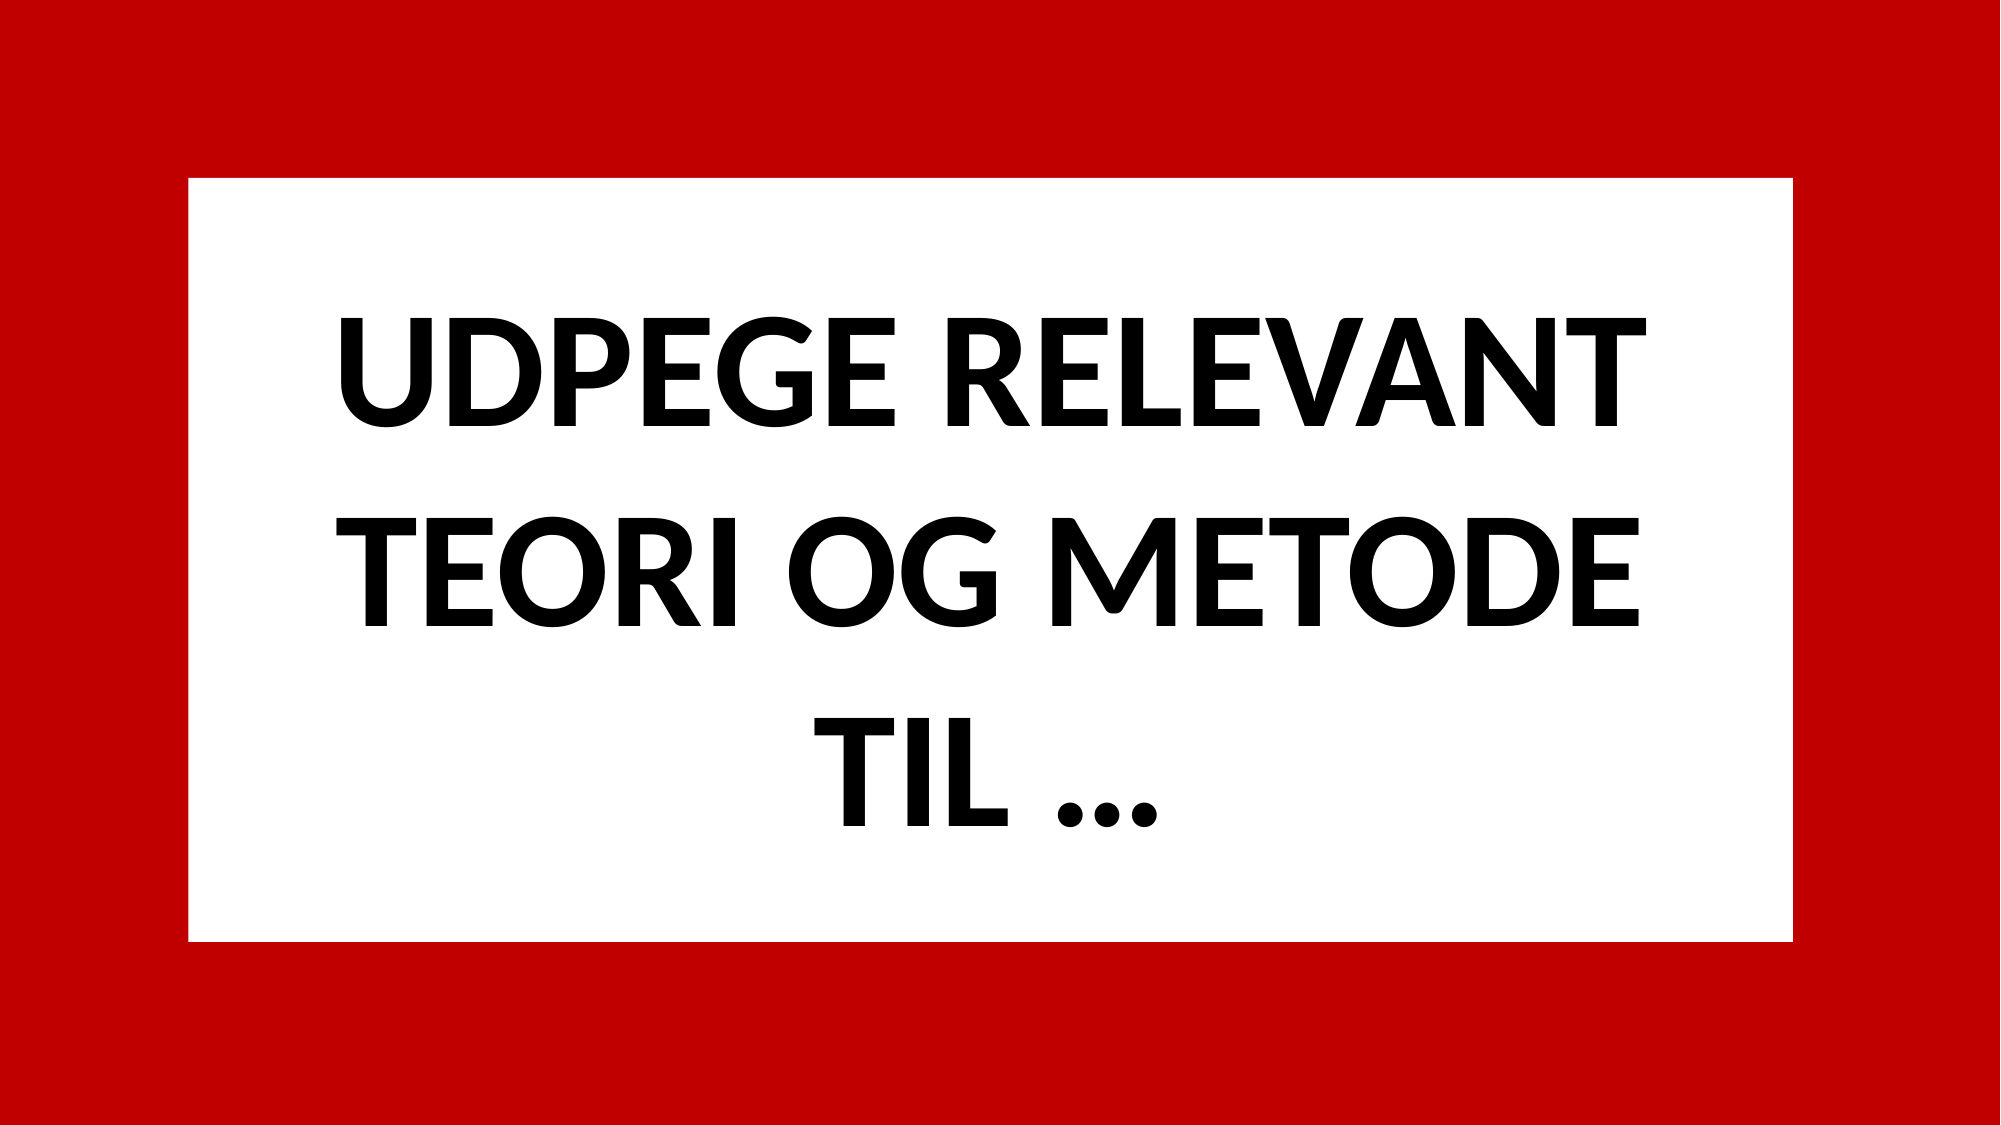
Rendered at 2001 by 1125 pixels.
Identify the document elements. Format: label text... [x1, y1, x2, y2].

text_box UDPEGE RELEVANT TEORI OG METODE TIL … [187, 177, 1794, 943]
